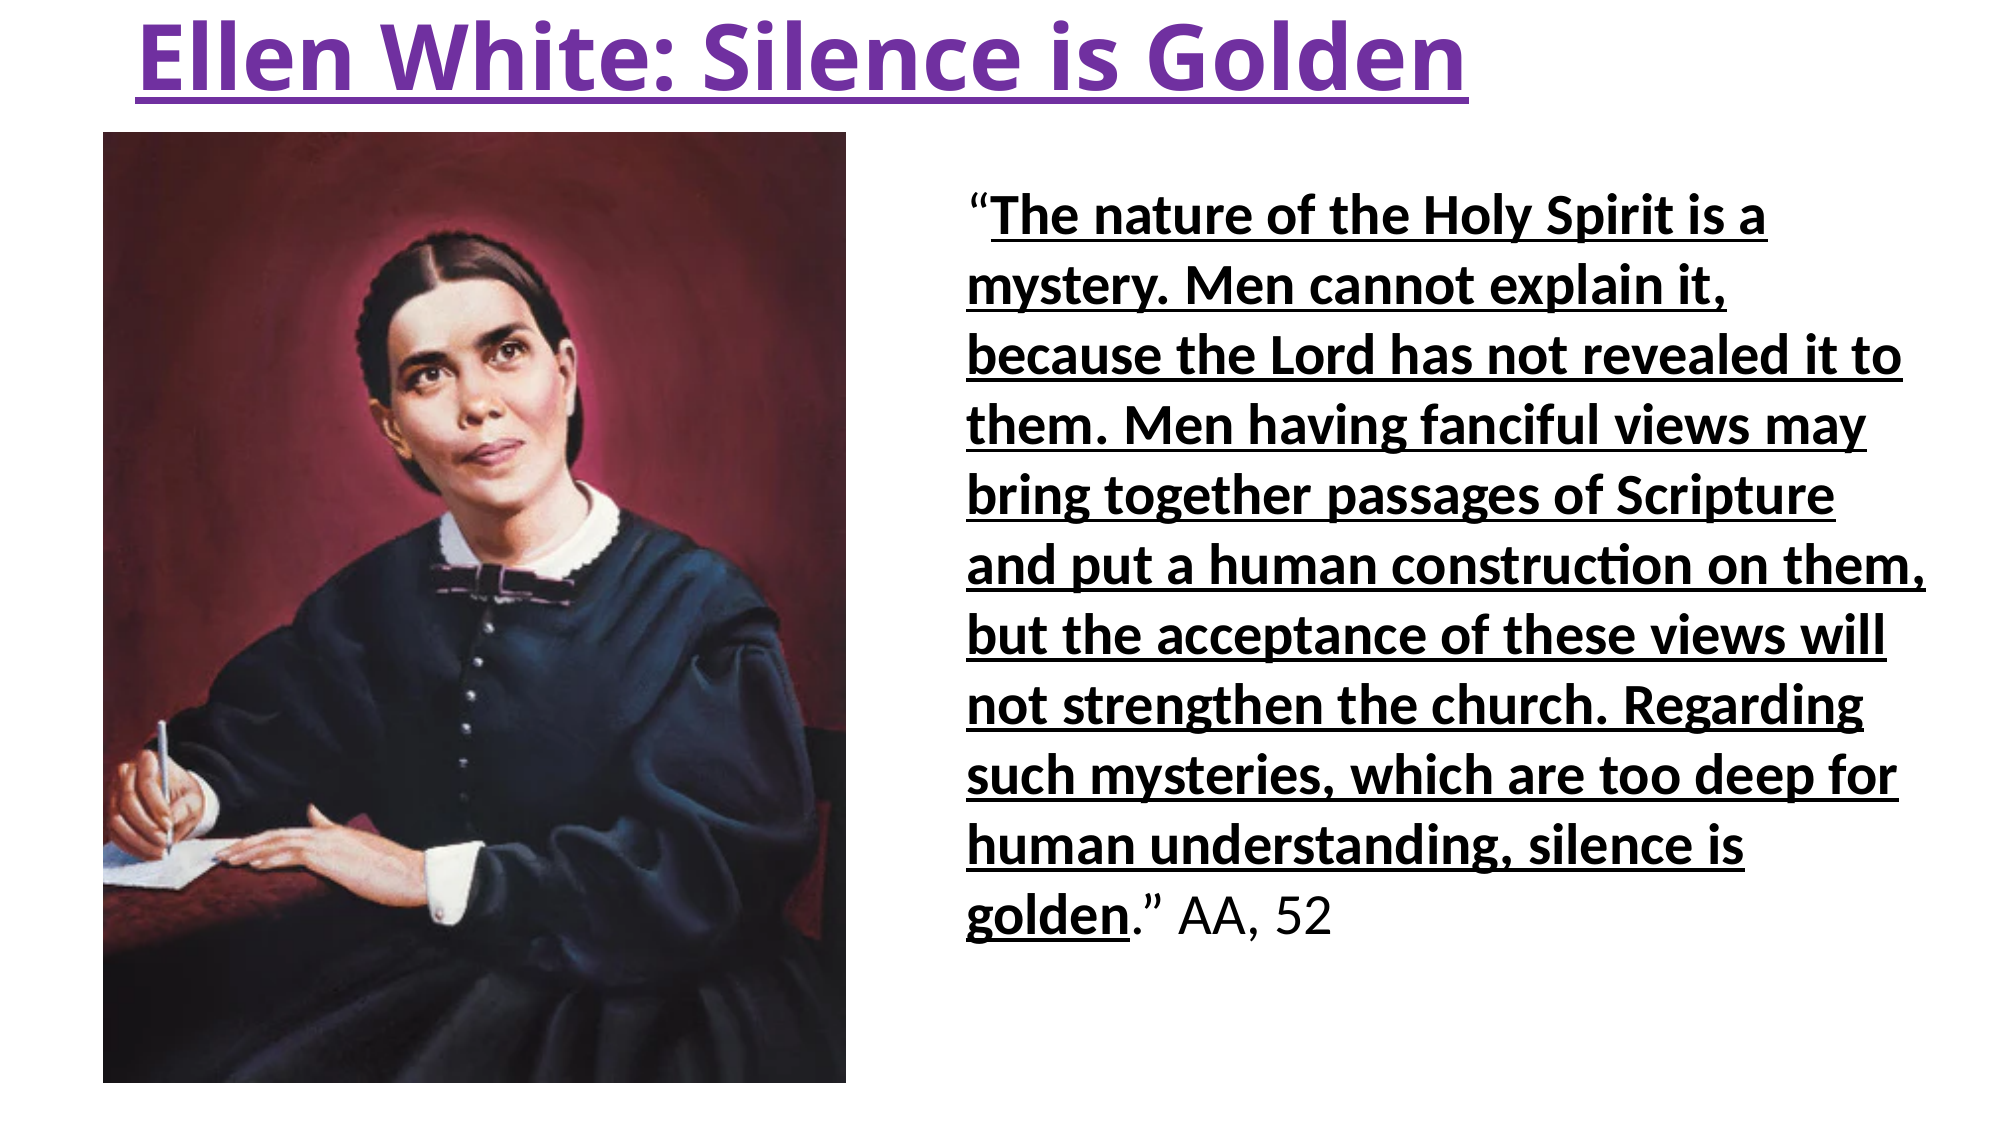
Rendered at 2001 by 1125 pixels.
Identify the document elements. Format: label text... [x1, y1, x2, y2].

title Ellen White: Silence is Golden [120, 0, 1846, 170]
picture [103, 132, 846, 1083]
text_box “The nature of the Holy Spirit is a mystery. Men cannot explain it, because the Lord has not revealed it to them. Men having fanciful views may bring together passages of Scripture and put a human construction on them, but the acceptance of these views will not strengthen the church. Regarding such mysteries, which are too deep for human understanding, silence is golden.” AA, 52 [951, 169, 1952, 954]
